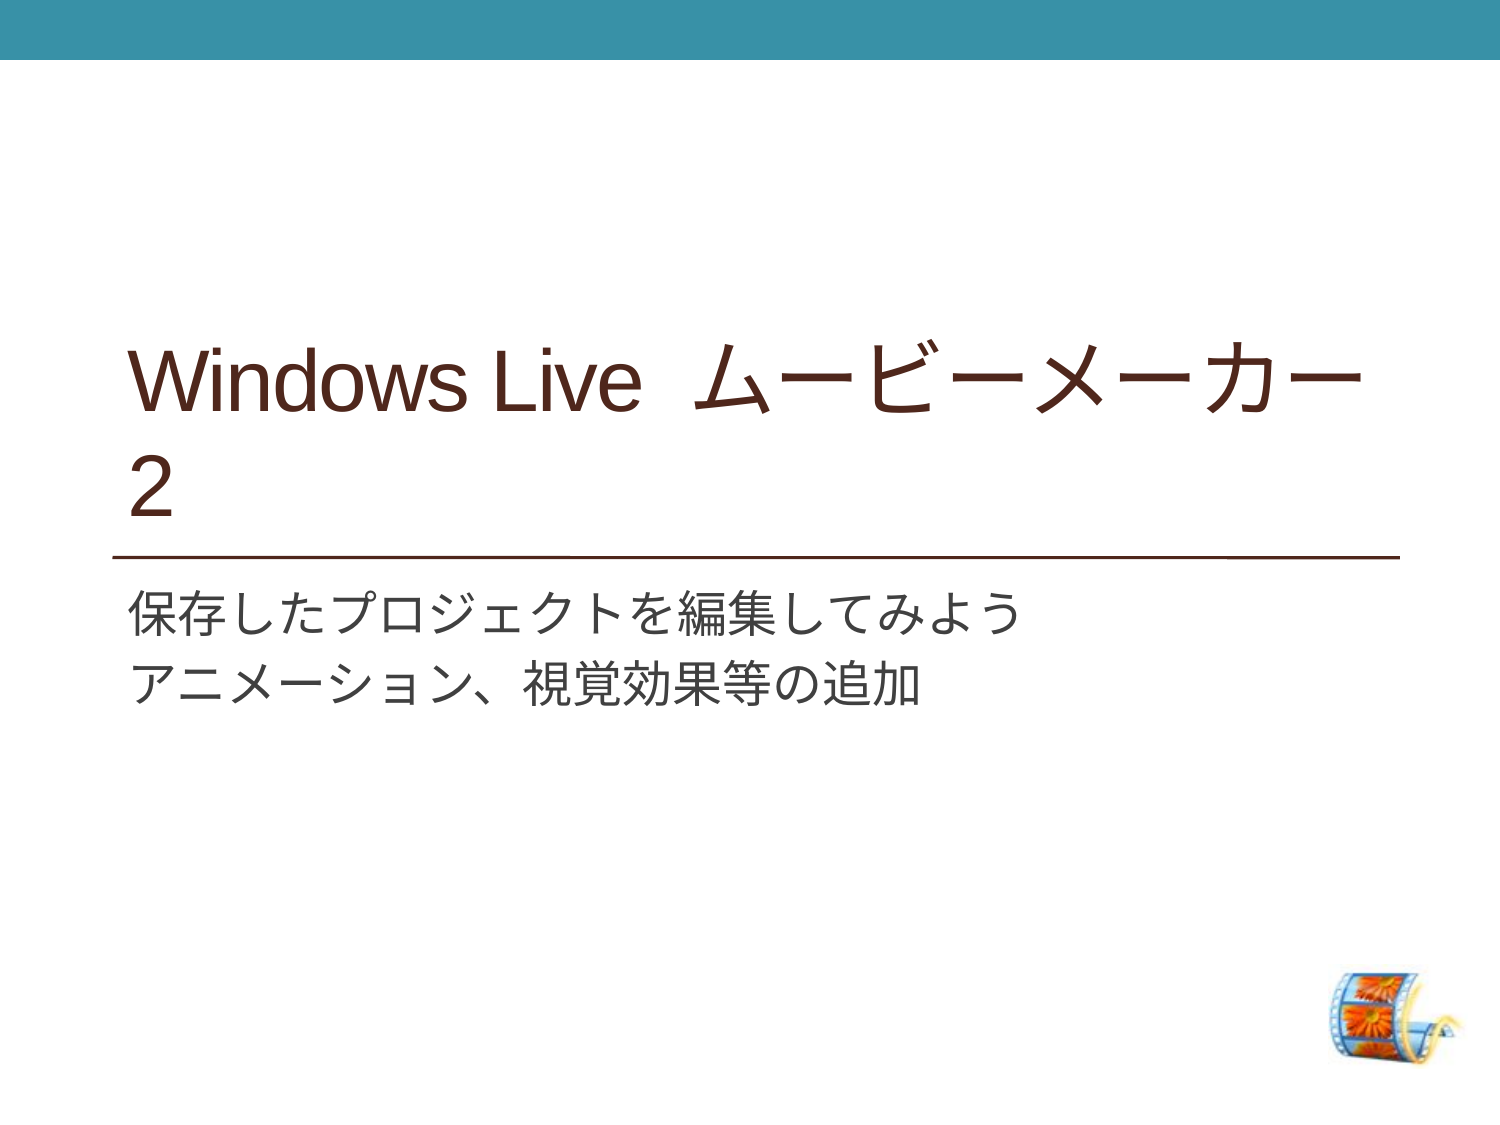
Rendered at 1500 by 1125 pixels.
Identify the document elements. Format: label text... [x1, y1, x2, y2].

subtitle 保存したプロジェクトを編集してみよう アニメーション、視覚効果等の追加 [112, 575, 1163, 863]
picture [1328, 963, 1469, 1070]
title Windows Live ムービーメーカー2 [112, 224, 1400, 542]
